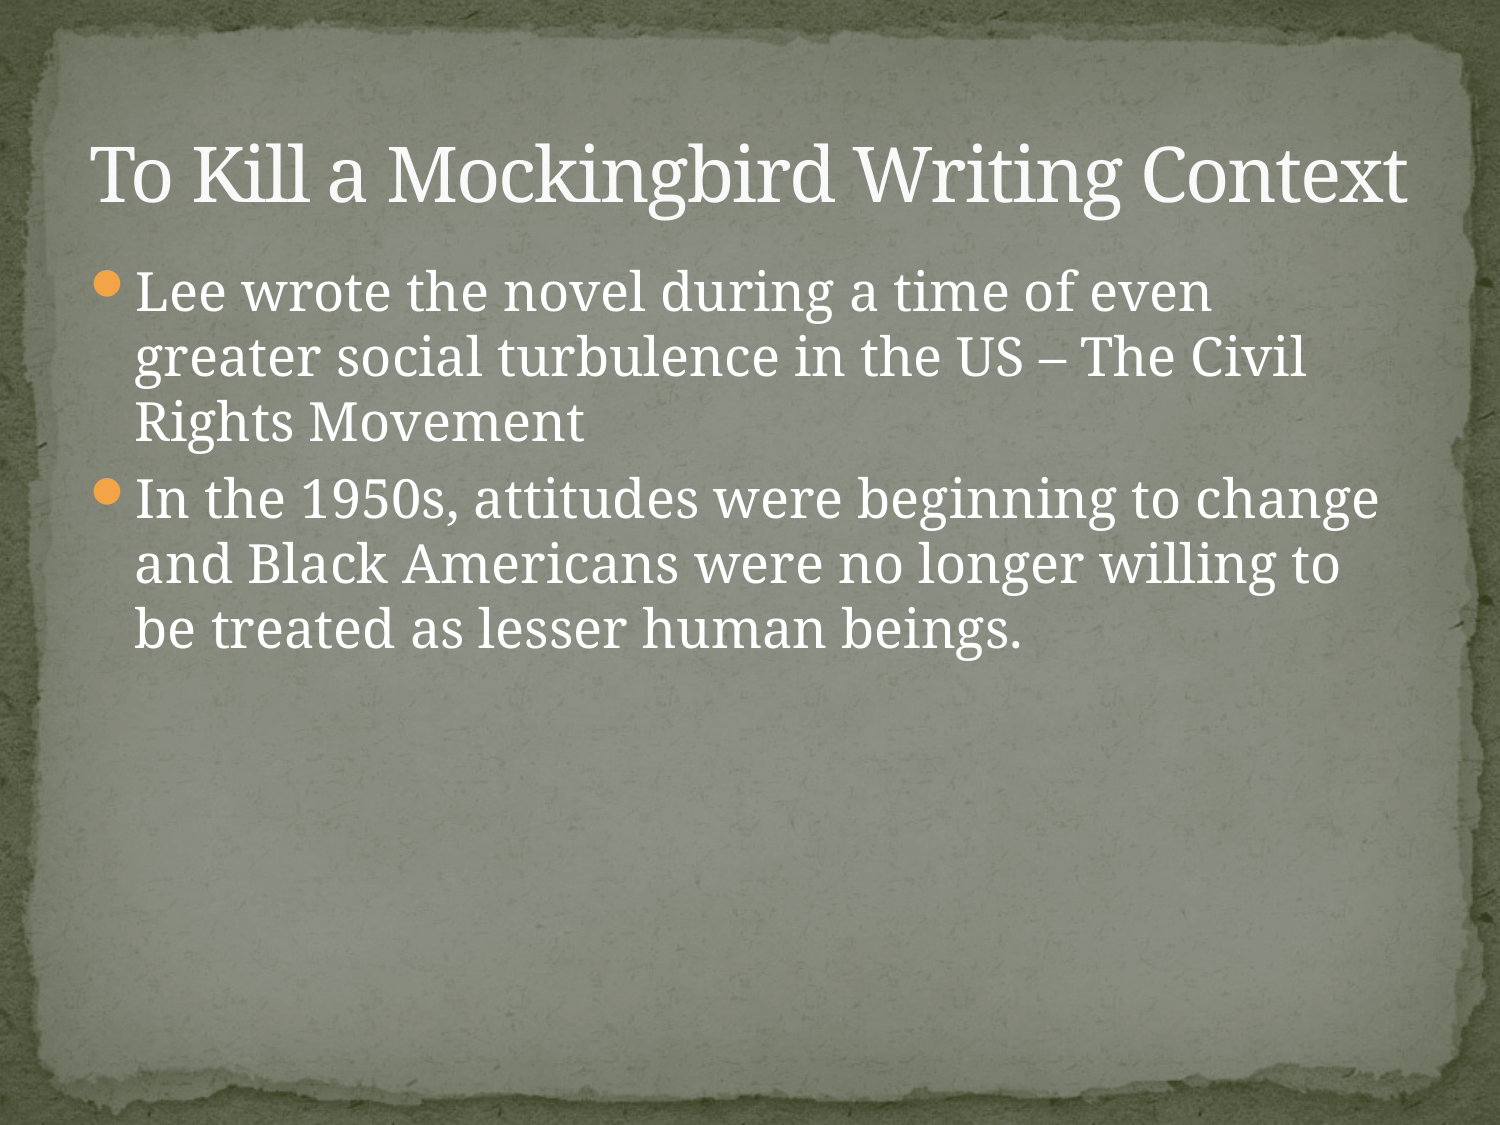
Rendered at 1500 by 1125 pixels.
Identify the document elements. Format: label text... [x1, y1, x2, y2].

list Lee wrote the novel during a time of even greater social turbulence in the US – The Civil Rights Movement In the 1950s, attitudes were beginning to change and Black Americans were no longer willing to be treated as lesser human beings. [75, 249, 1425, 1000]
title To Kill a Mockingbird Writing Context [74, 24, 1425, 225]
